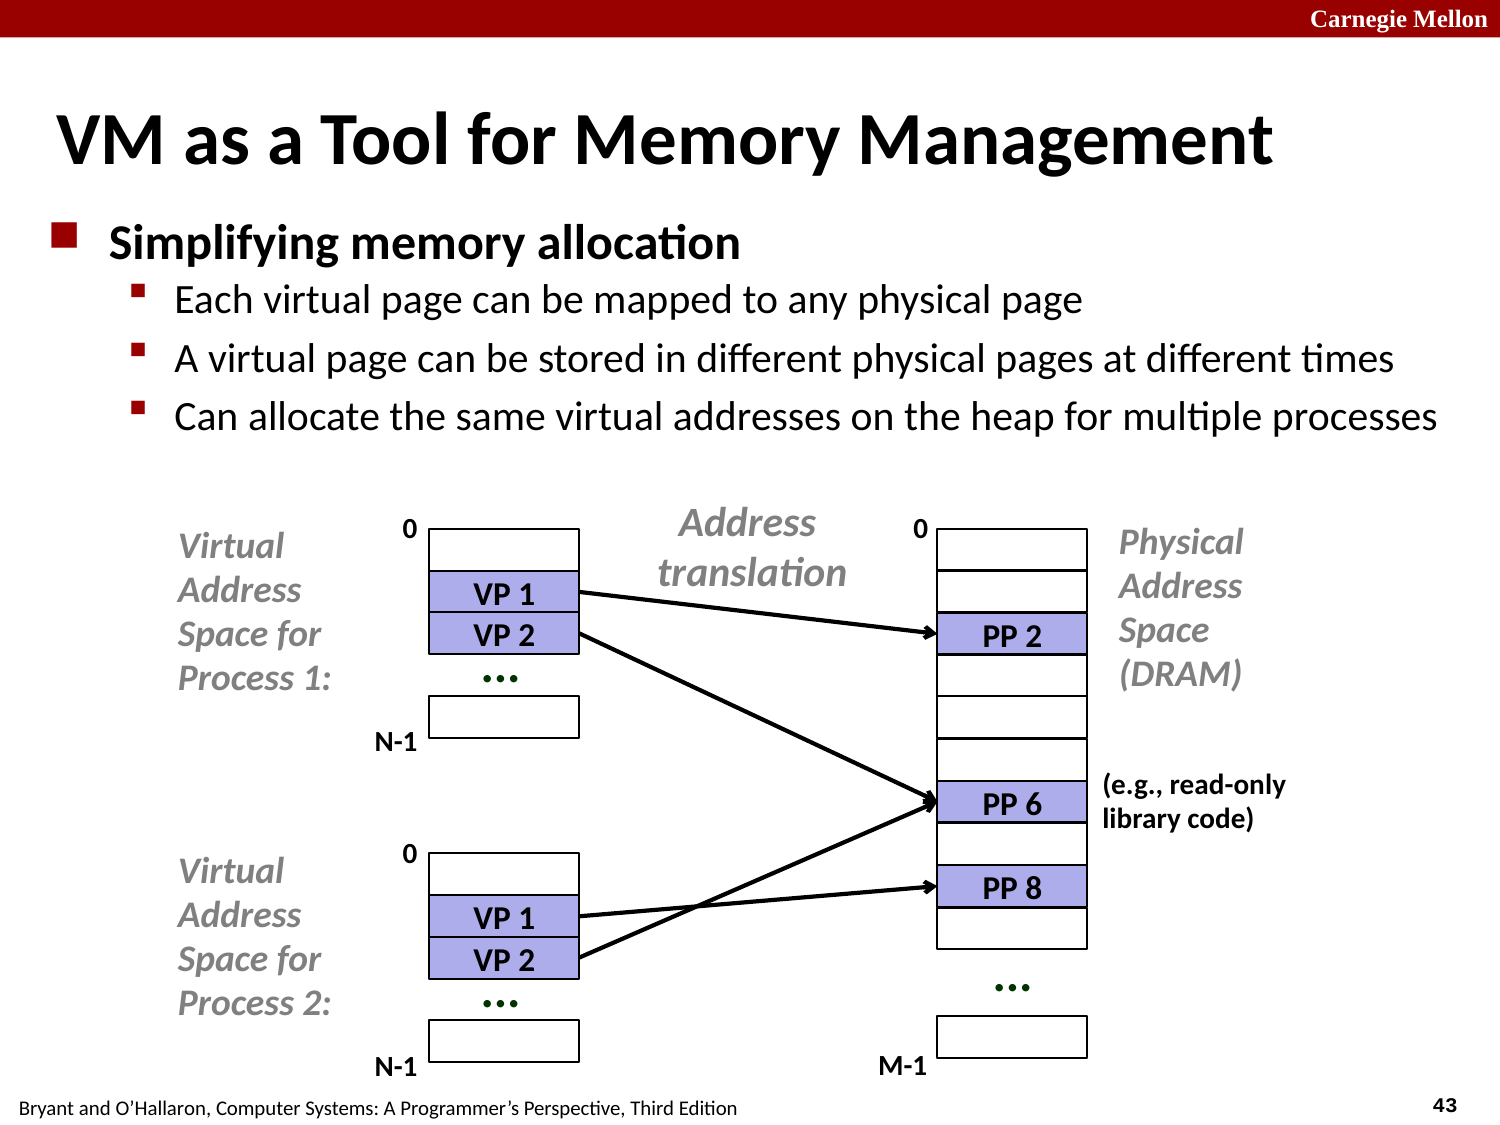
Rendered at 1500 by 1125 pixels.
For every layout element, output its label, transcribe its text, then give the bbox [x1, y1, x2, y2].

text_box [942, 823, 1088, 865]
text_box VP 2 [429, 612, 573, 655]
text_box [578, 591, 938, 633]
text_box [429, 529, 580, 570]
text_box [429, 695, 573, 738]
text_box ... [465, 633, 536, 701]
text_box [578, 633, 938, 801]
text_box PP 8 [942, 865, 1088, 907]
text_box N-1 [359, 1041, 433, 1091]
text_box VM as a Tool for Memory Management [41, 87, 1455, 182]
text_box ... [977, 941, 1048, 1010]
text_box N-1 [359, 716, 433, 766]
text_box Virtual Address Space for Process 1: [162, 516, 388, 707]
list Simplifying memory allocation Each virtual page can be mapped to any physical page A virtual page can be stored in different physical pages at different times Can allocate the same virtual addresses on the heap for multiple processes [37, 212, 1463, 519]
text_box [429, 853, 573, 895]
text_box 0 [387, 828, 433, 878]
text_box Virtual Address Space for Process 2: [162, 841, 388, 1032]
text_box [937, 570, 1088, 612]
text_box Physical Address Space (DRAM) [1104, 511, 1280, 703]
text_box Address translation [642, 487, 863, 590]
text_box VP 1 [429, 895, 573, 936]
text_box PP 2 [942, 612, 1088, 654]
text_box VP 1 [429, 570, 580, 612]
text_box [937, 1016, 1088, 1058]
text_box [942, 907, 1088, 950]
text_box VP 2 [429, 936, 580, 979]
text_box ... [465, 957, 536, 1026]
text_box 0 [898, 503, 944, 553]
text_box [942, 696, 1088, 738]
text_box [942, 738, 1088, 780]
text_box PP 6 [941, 780, 1088, 823]
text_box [578, 923, 938, 958]
text_box [942, 654, 1088, 696]
text_box [937, 528, 1088, 570]
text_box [578, 801, 938, 885]
text_box [429, 1020, 580, 1063]
text_box (e.g., read-only library code) [1088, 760, 1326, 844]
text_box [578, 885, 938, 917]
text_box 0 [387, 503, 433, 553]
text_box M-1 [863, 1040, 943, 1090]
